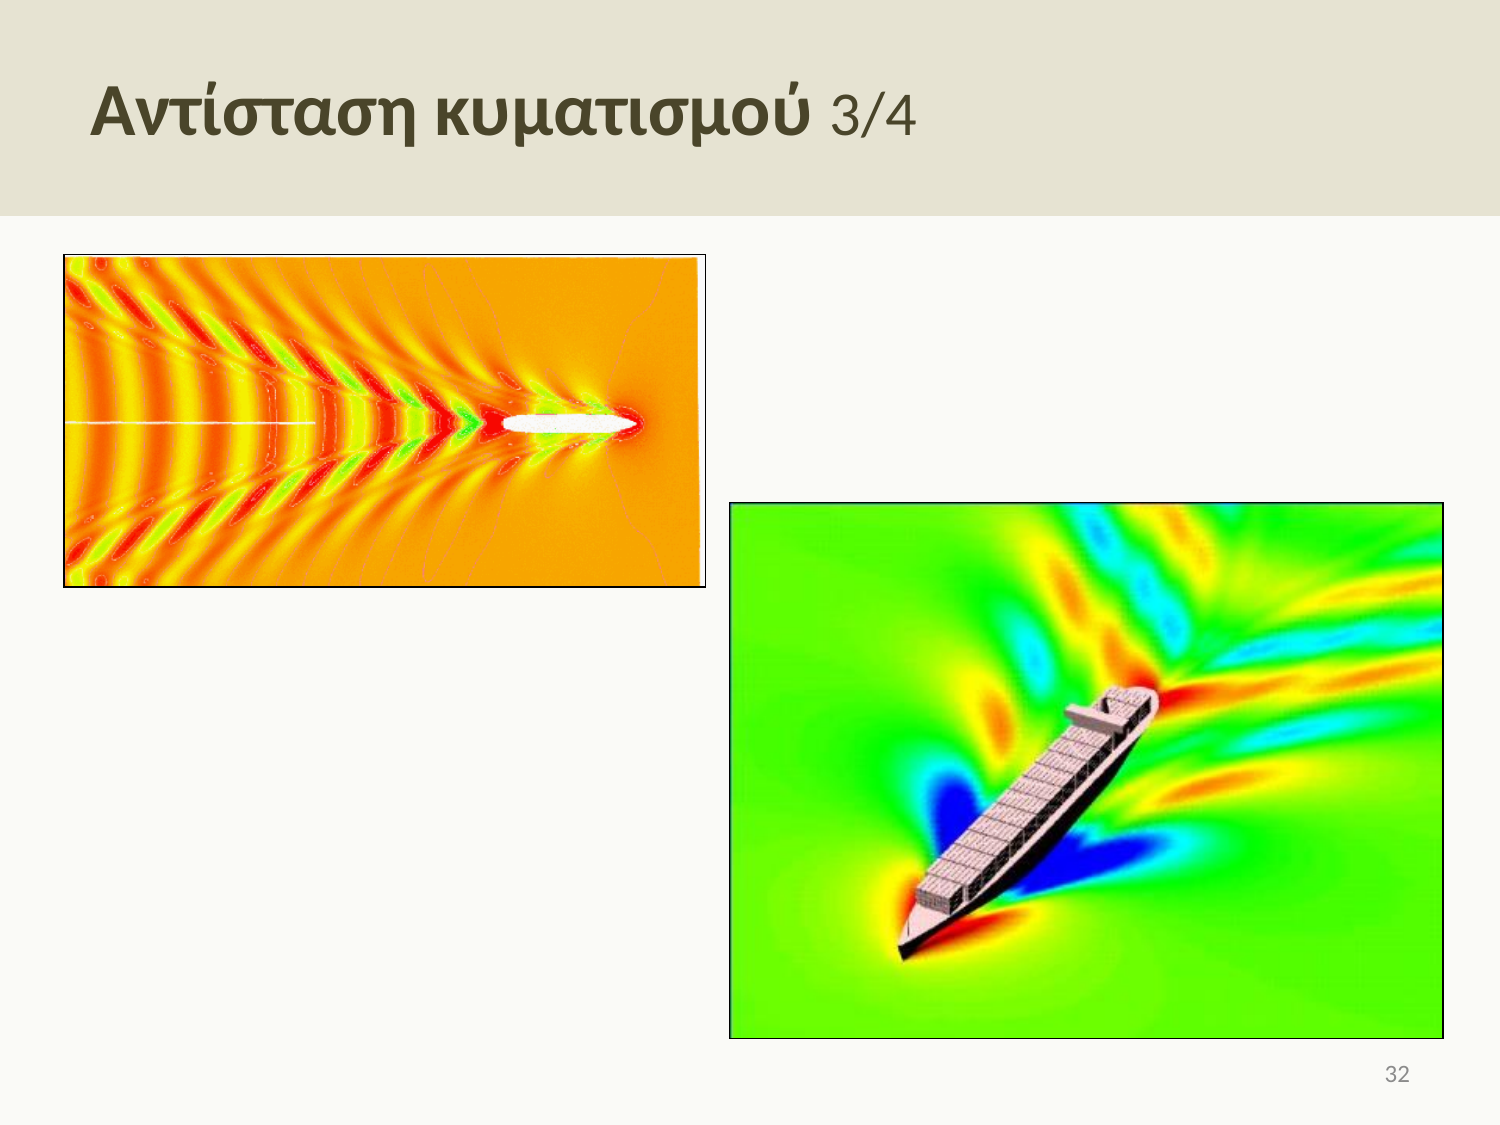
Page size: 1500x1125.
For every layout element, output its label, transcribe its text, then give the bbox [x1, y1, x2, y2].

picture [729, 503, 1443, 1039]
picture [64, 255, 706, 587]
title Αντίσταση κυματισμού 3/4 [75, 14, 1425, 197]
slide_number 31 [1074, 1047, 1425, 1103]
